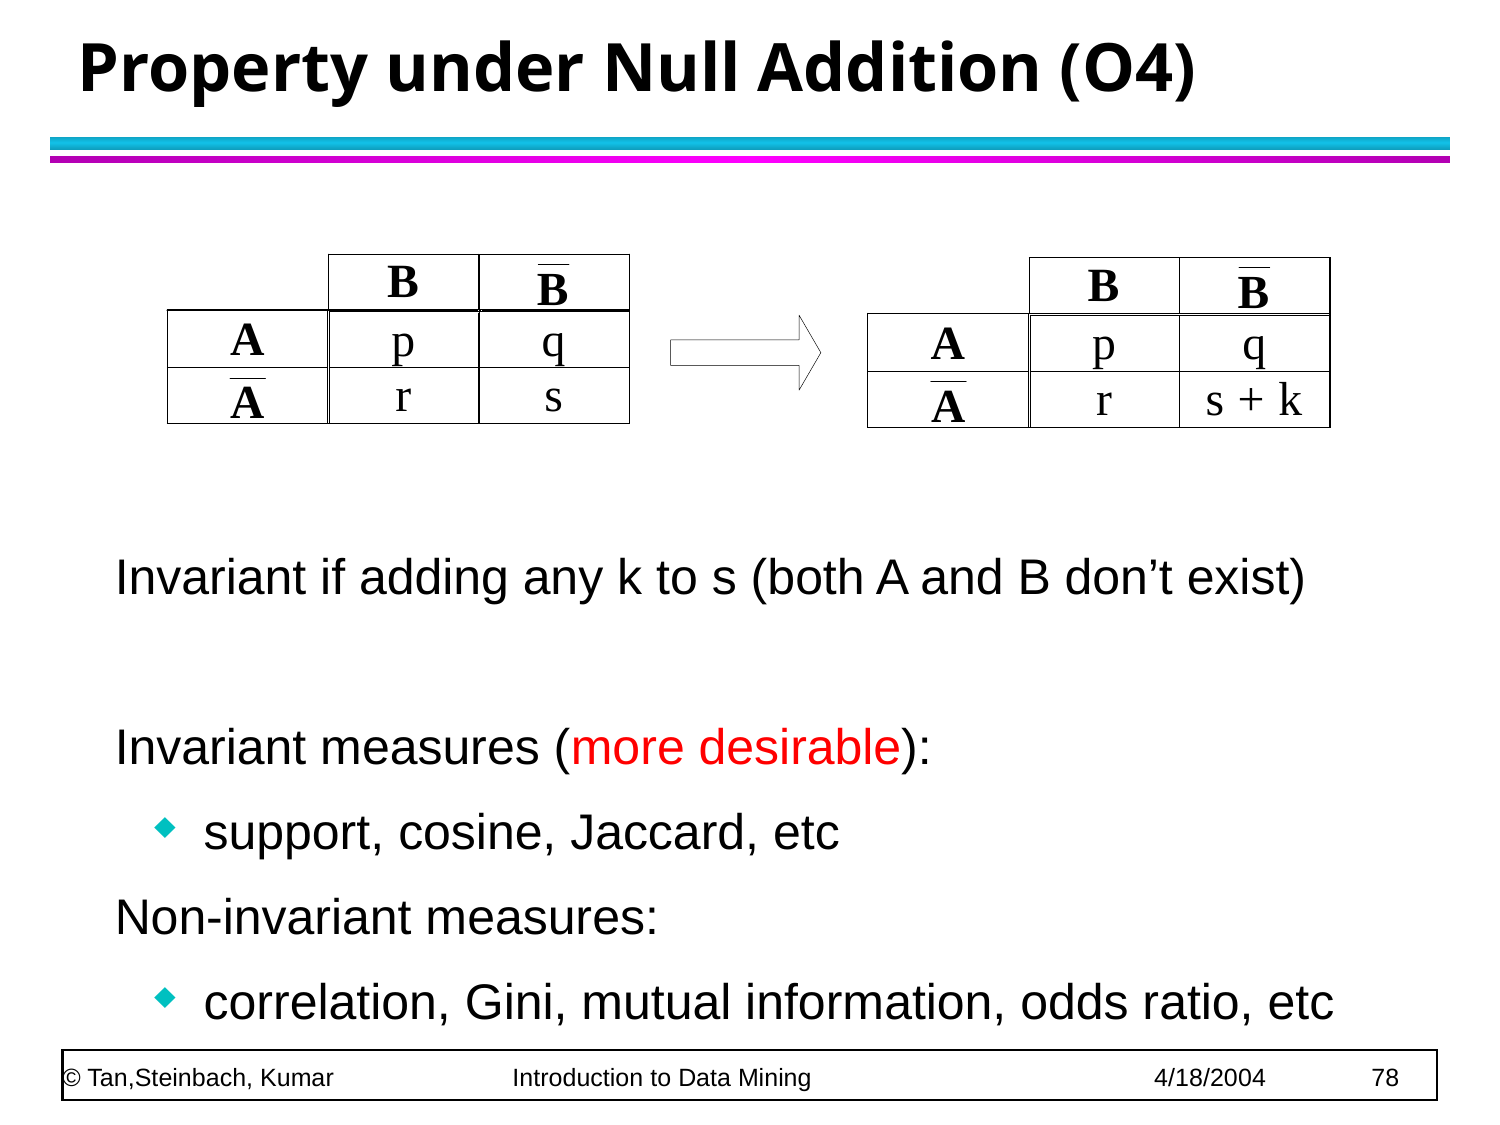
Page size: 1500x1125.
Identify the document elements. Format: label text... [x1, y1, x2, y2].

title Property under Null Addition (O4) [62, 24, 1421, 113]
text_box Invariant if adding any k to s (both A and B don’t exist) Invariant measures (more desirable): support, cosine, Jaccard, etc Non-invariant measures: correlation, Gini, mutual information, odds ratio, etc [99, 537, 1425, 1038]
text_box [162, 249, 1353, 460]
